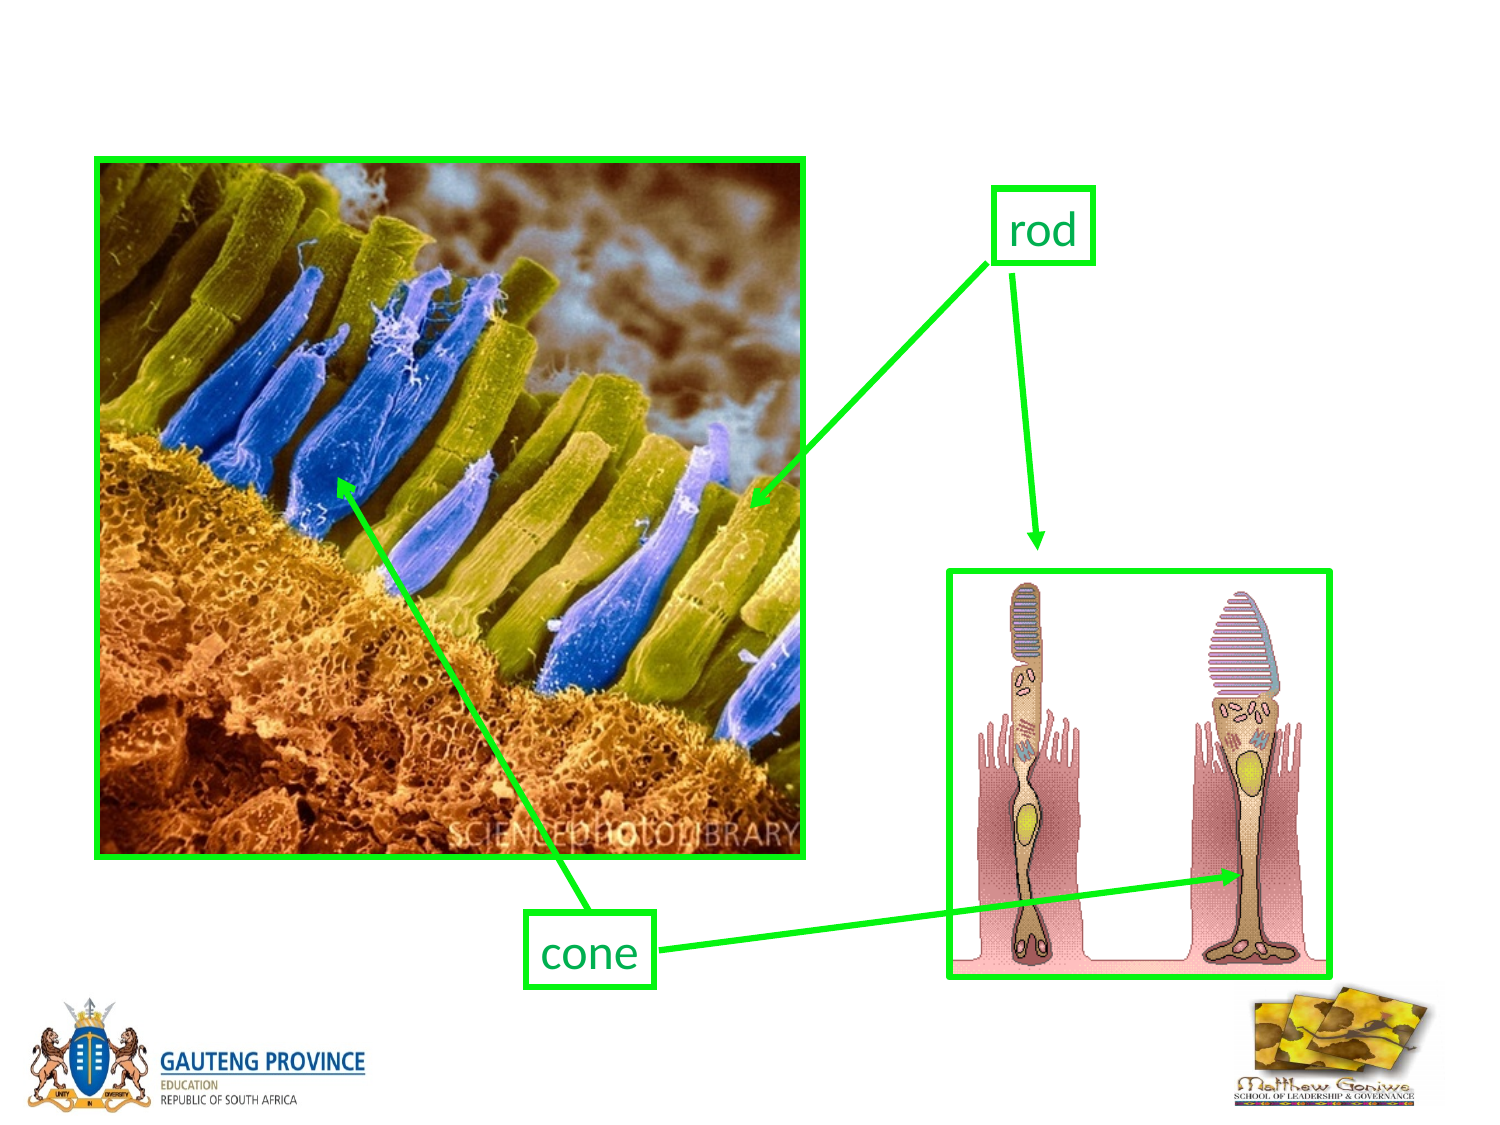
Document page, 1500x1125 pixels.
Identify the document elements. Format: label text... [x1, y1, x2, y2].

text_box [1011, 272, 1038, 551]
picture [952, 574, 1327, 975]
picture [1234, 980, 1445, 1106]
picture [17, 987, 373, 1116]
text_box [337, 476, 591, 913]
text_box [658, 874, 1242, 951]
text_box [749, 262, 988, 509]
text_box rod [993, 188, 1093, 264]
text_box cone [525, 912, 654, 988]
picture [99, 162, 801, 855]
